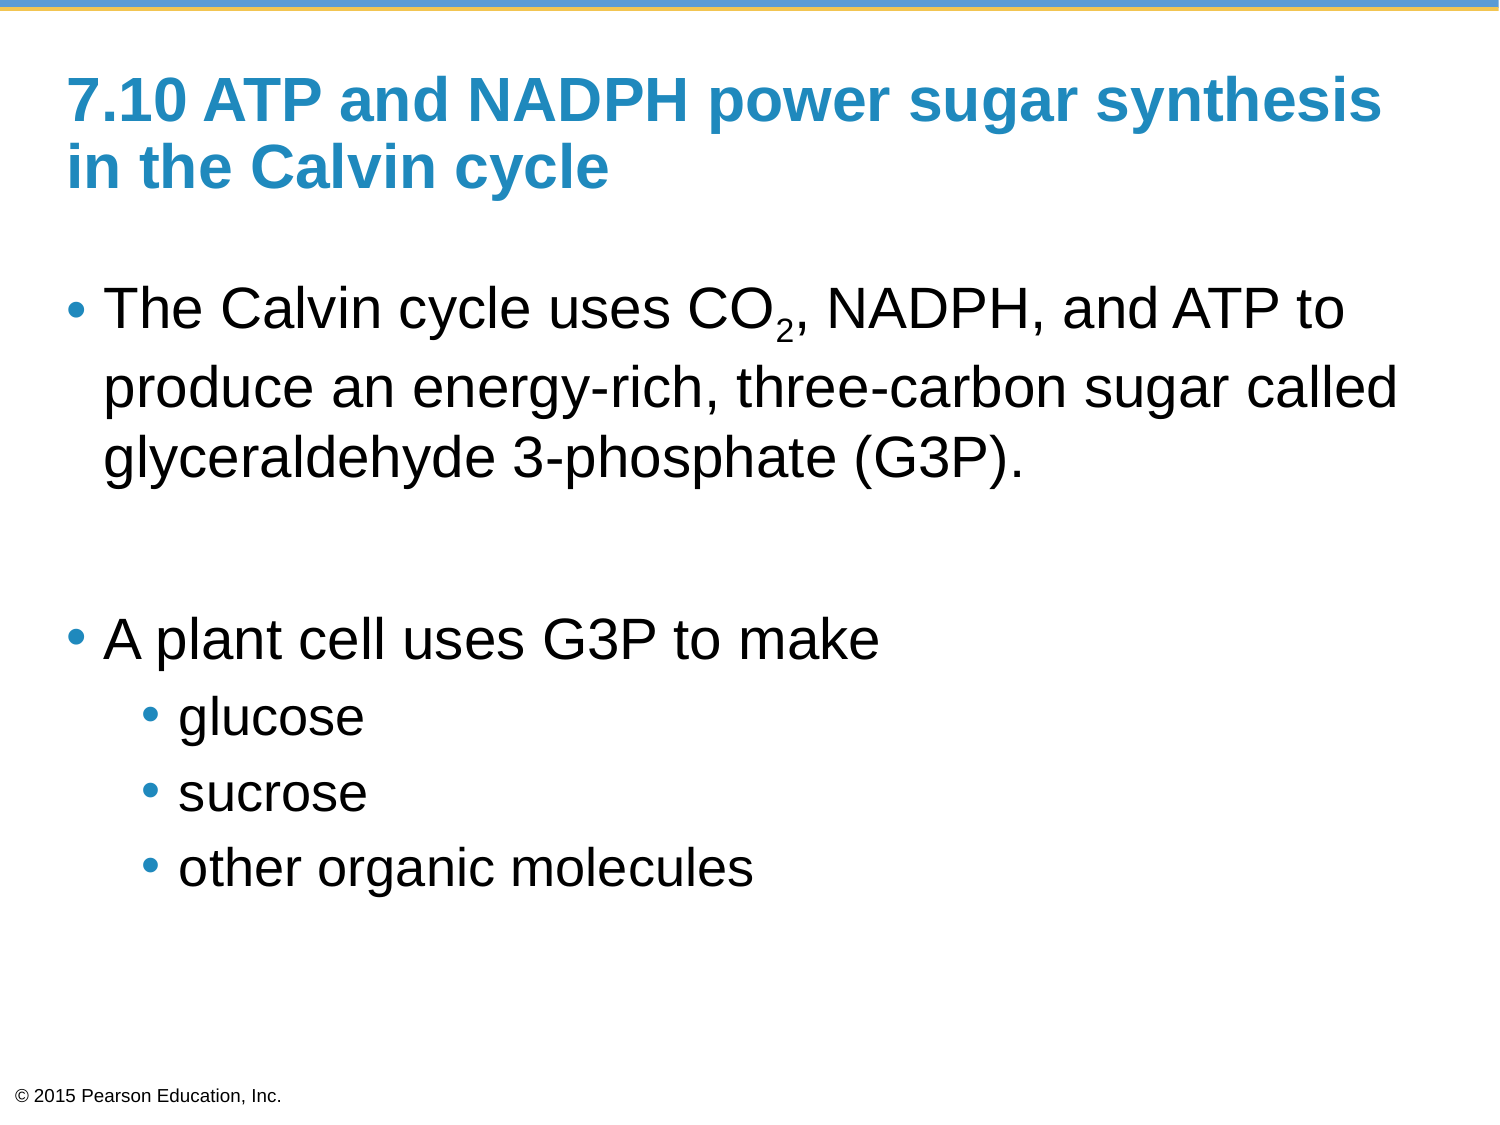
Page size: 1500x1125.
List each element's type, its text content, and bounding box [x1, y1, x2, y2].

list The Calvin cycle uses CO2, NADPH, and ATP to produce an energy-rich, three-carbon sugar called glyceraldehyde 3-phosphate (G3P). A plant cell uses G3P to make glucose sucrose other organic molecules [51, 262, 1442, 1043]
title 7.10 ATP and NADPH power sugar synthesis in the Calvin cycle [51, 59, 1442, 231]
footer © 2015 Pearson Education, Inc. [0, 1065, 507, 1125]
